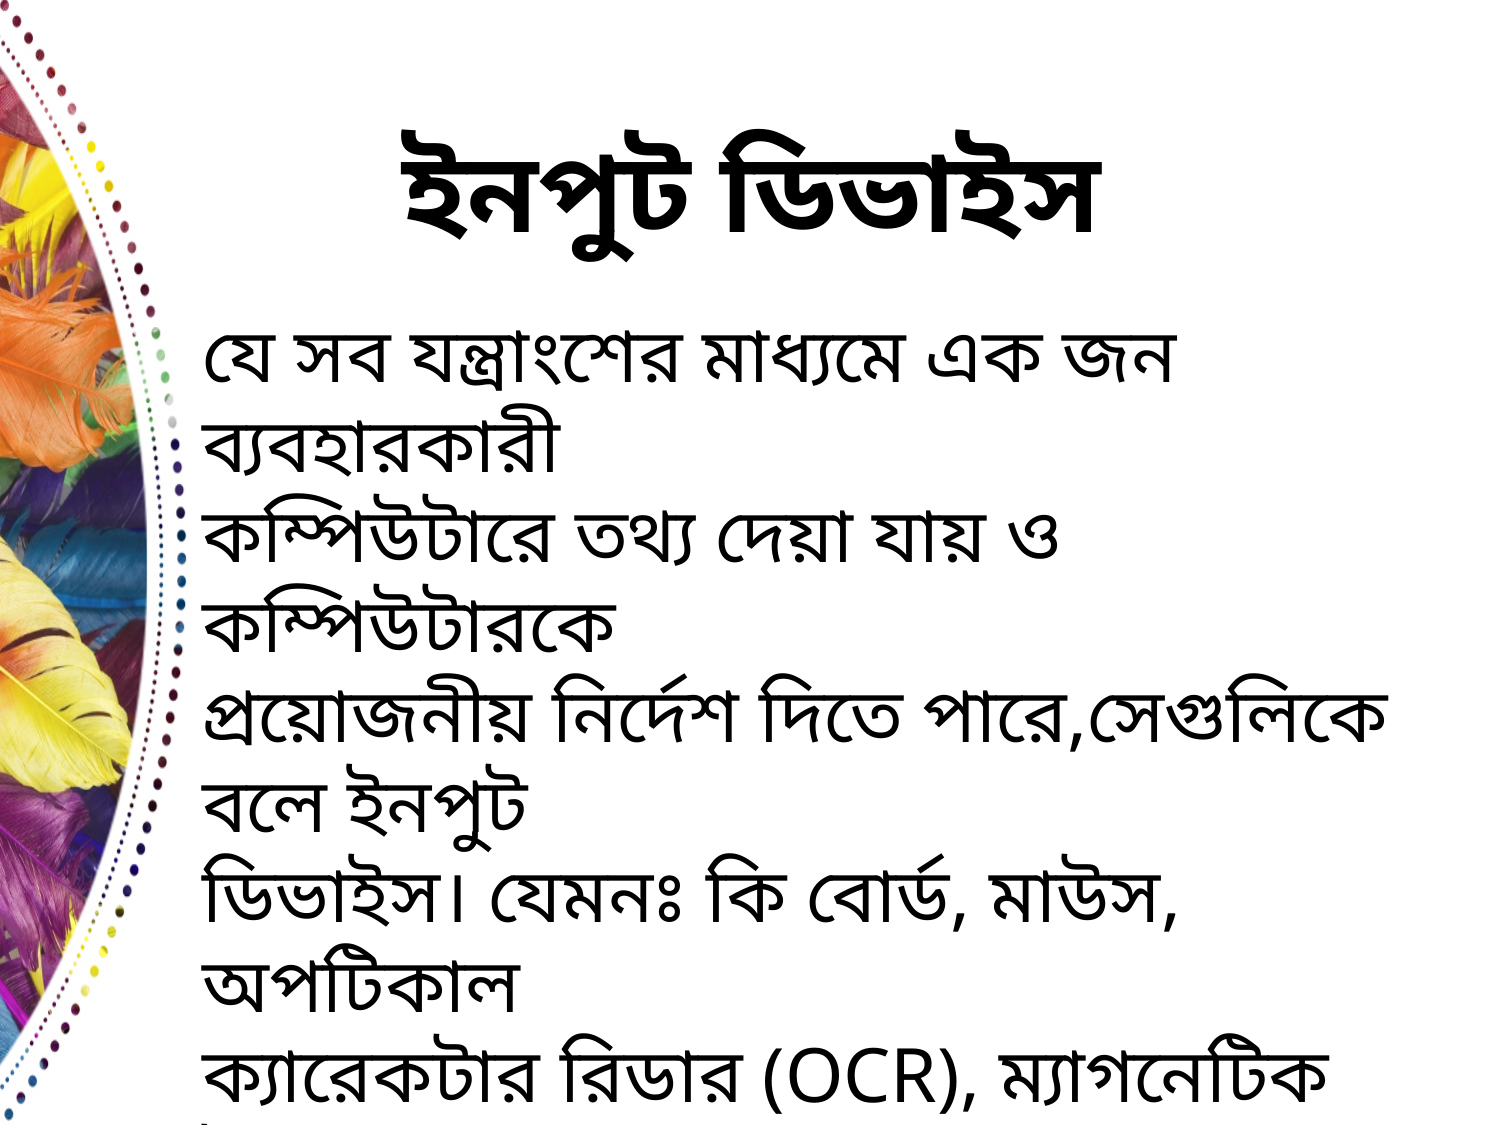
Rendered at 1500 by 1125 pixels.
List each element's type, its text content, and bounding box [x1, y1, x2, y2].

subtitle যে সব যন্ত্রাংশের মাধ্যমে এক জন ব্যবহারকারী কম্পিউটারে তথ্য দেয়া যায় ও কম্পিউটারকে প্রয়োজনীয় নির্দেশ দিতে পারে,সেগুলিকে বলে ইনপুট ডিভাইস। যেমনঃ কি বোর্ড, মাউস, অপটিকাল ক্যারেকটার রিডার (OCR), ম্যাগনেটিক ইঙ্ক ক্যারেকটার রিডার (MICR)ইত্যাদি। [187, 299, 1438, 905]
title ইনপুট ডিভাইস [75, 37, 1429, 263]
picture [0, 0, 1500, 1125]
